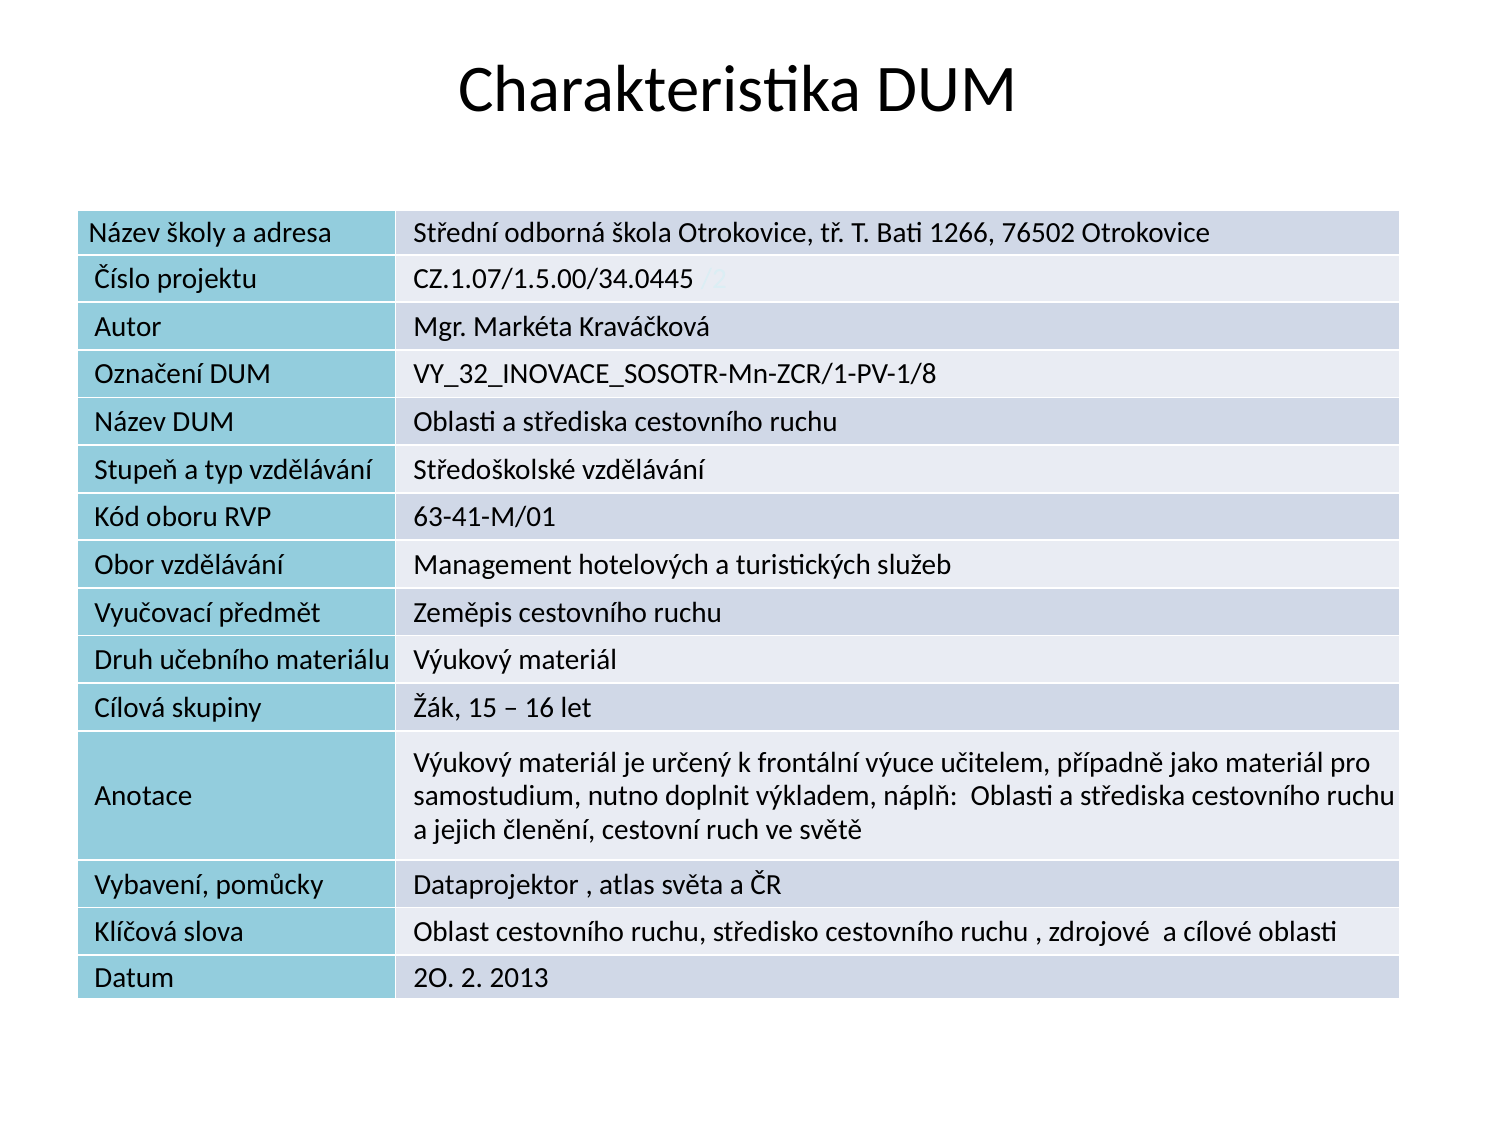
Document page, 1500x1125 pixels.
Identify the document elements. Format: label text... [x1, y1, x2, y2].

table_cell Cílová skupiny [78, 684, 395, 730]
table_cell Výukový materiál je určený k frontální výuce učitelem, případně jako materiál pro samostudium, nutno doplnit výkladem, náplň: Oblasti a střediska cestovního ruchu a jejich členění, cestovní ruch ve světě [396, 732, 1399, 859]
table_cell Management hotelových a turistických služeb [396, 541, 1399, 587]
table_cell Číslo projektu [78, 256, 395, 301]
table_cell 2O. 2. 2013 [396, 956, 1399, 998]
table_cell Klíčová slova [78, 908, 395, 954]
table_cell Oblasti a střediska cestovního ruchu [396, 398, 1399, 444]
table_cell Dataprojektor , atlas světa a ČR [396, 861, 1399, 907]
table_cell Vybavení, pomůcky [78, 861, 395, 907]
table_cell Obor vzdělávání [78, 541, 395, 587]
table_cell Datum [78, 956, 395, 998]
table_cell Anotace [78, 732, 395, 859]
table_cell 63-41-M/01 [396, 494, 1399, 539]
table_cell Autor [78, 303, 395, 349]
table_cell Kód oboru RVP [78, 494, 395, 539]
table_cell Označení DUM [78, 351, 395, 397]
table_cell Oblast cestovního ruchu, středisko cestovního ruchu , zdrojové a cílové oblasti [396, 908, 1399, 954]
table_cell CZ.1.07/1.5.00/34.0445 /2 [396, 256, 1399, 301]
table_header Střední odborná škola Otrokovice, tř. T. Bati 1266, 76502 Otrokovice [396, 211, 1399, 254]
table_cell Stupeň a typ vzdělávání [78, 446, 395, 492]
table_cell Výukový materiál [396, 636, 1399, 682]
table_cell Druh učebního materiálu [78, 636, 395, 682]
table_cell Žák, 15 – 16 let [396, 684, 1399, 730]
table_cell VY_32_INOVACE_SOSOTR-Mn-ZCR/1-PV-1/8 [396, 351, 1399, 397]
table_header Název školy a adresa [78, 211, 395, 254]
table_cell Název DUM [78, 398, 395, 444]
table_cell Středoškolské vzdělávání [396, 446, 1399, 492]
title Charakteristika DUM [100, 19, 1376, 150]
table_cell Mgr. Markéta Kraváčková [396, 303, 1399, 349]
table_cell Vyučovací předmět [78, 589, 395, 635]
table_cell Zeměpis cestovního ruchu [396, 589, 1399, 635]
